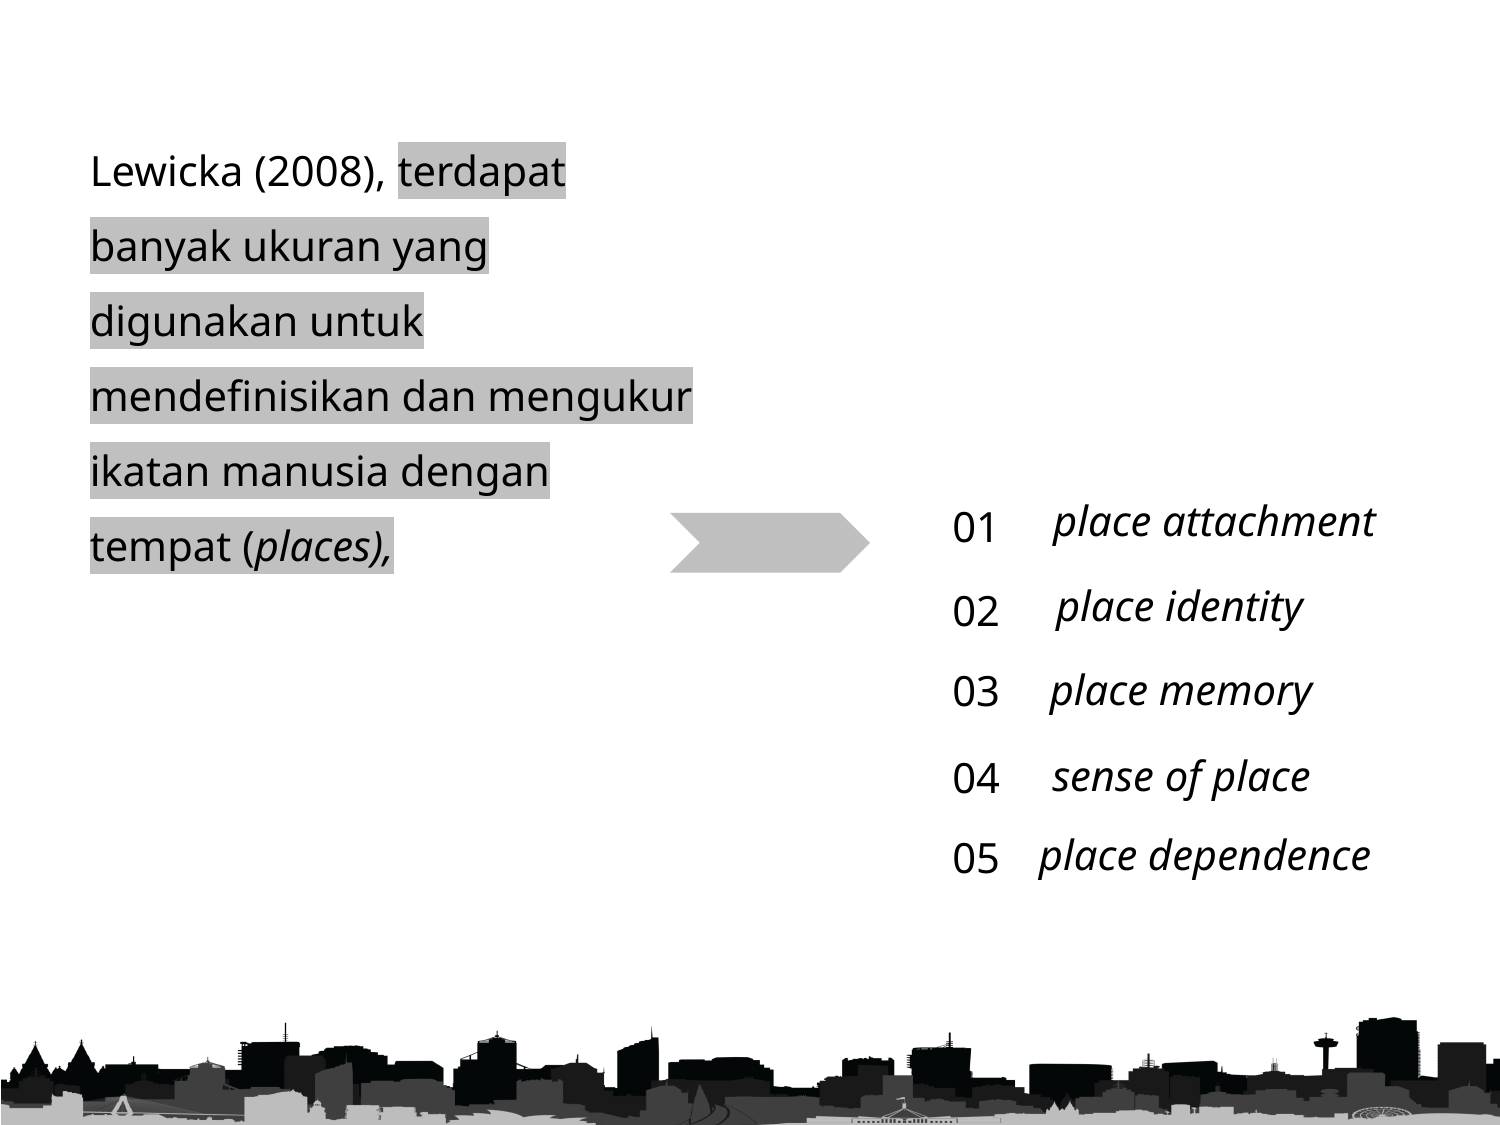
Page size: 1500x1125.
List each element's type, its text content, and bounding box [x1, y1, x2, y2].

text_box Lewicka (2008), terdapat banyak ukuran yang digunakan untuk mendefinisikan dan mengukur ikatan manusia dengan tempat (places), [75, 112, 713, 578]
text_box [937, 487, 1397, 891]
picture [0, 1012, 1500, 1125]
text_box [668, 510, 873, 575]
